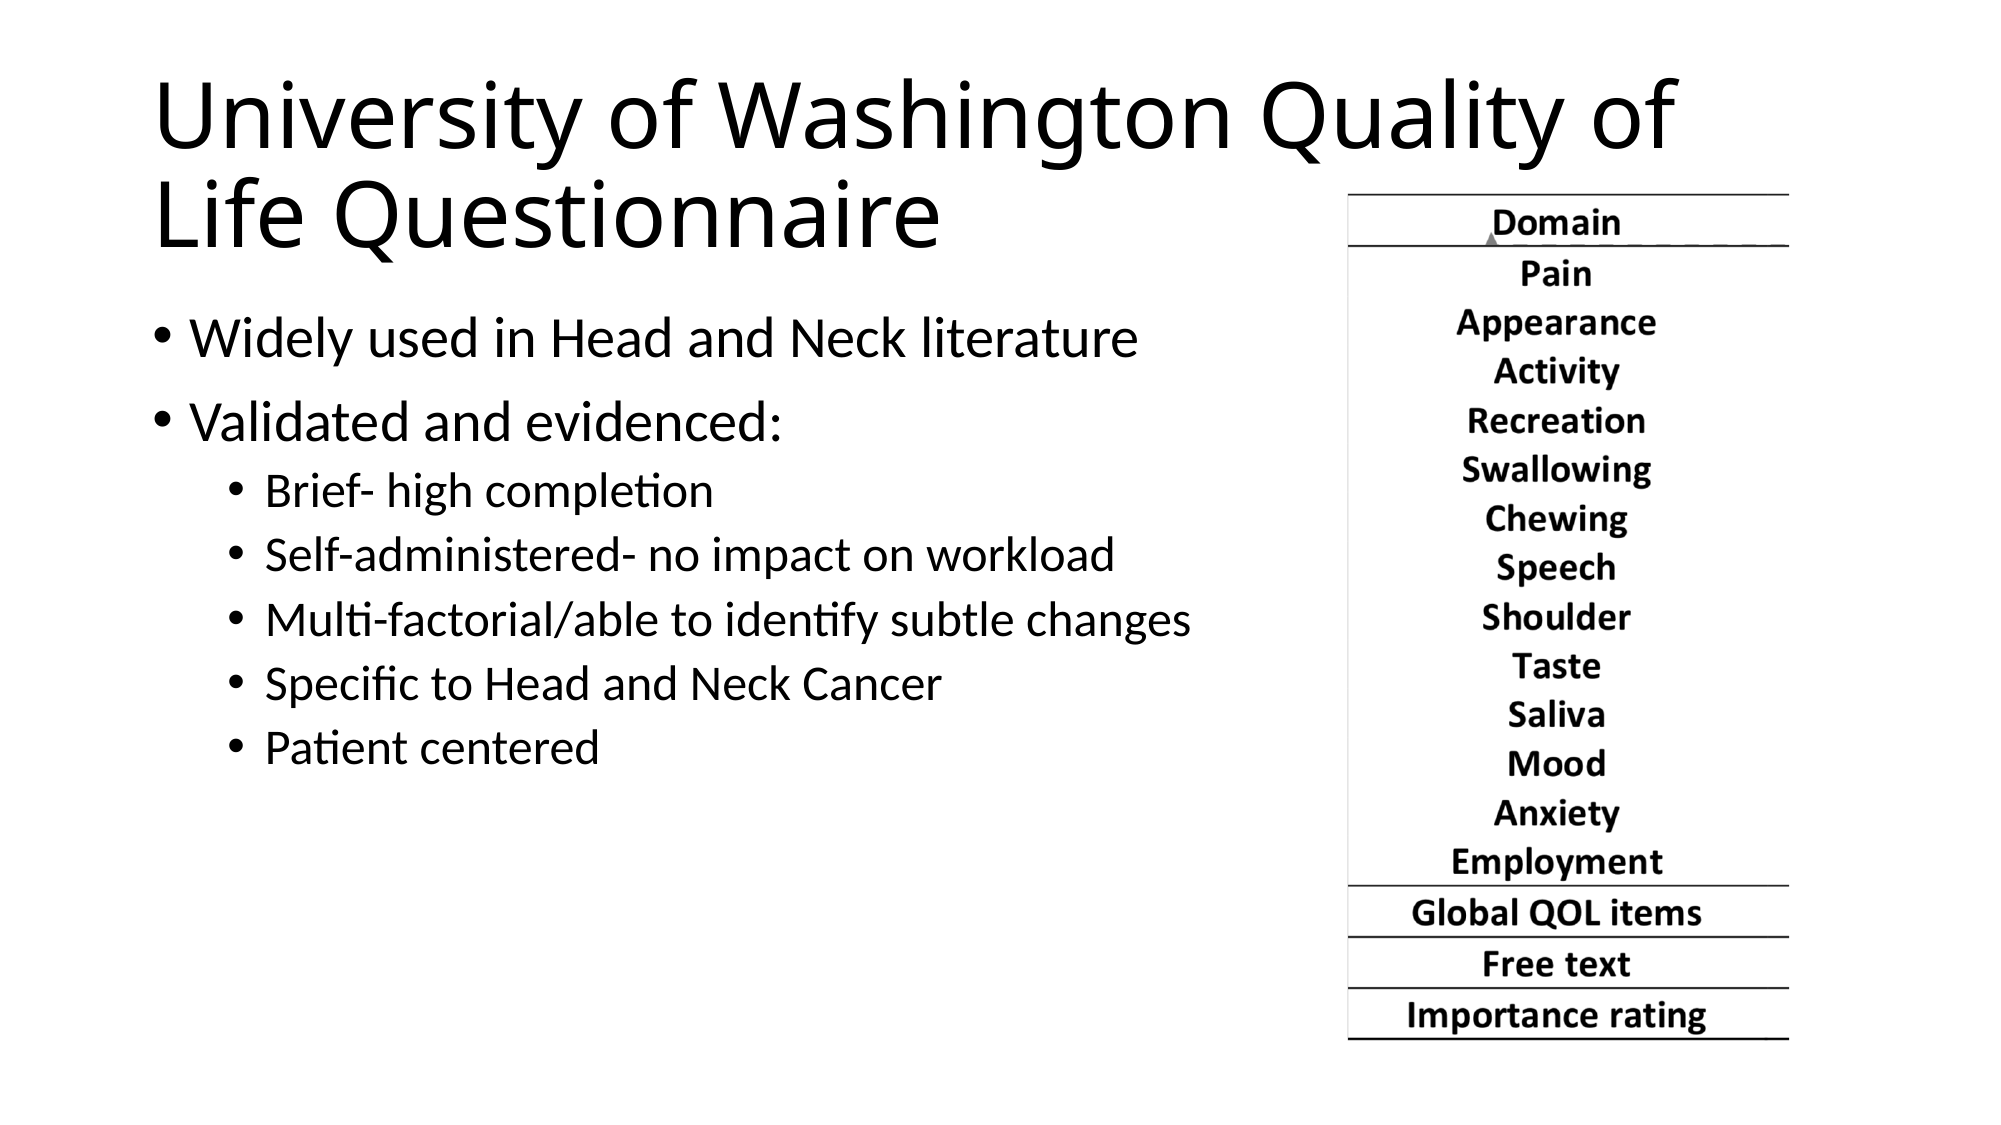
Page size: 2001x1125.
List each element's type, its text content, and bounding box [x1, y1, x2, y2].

picture [1347, 192, 1790, 1047]
list Widely used in Head and Neck literature Validated and evidenced: Brief- high completion Self-administered- no impact on workload Multi-factorial/able to identify subtle changes Specific to Head and Neck Cancer Patient centered [137, 299, 1272, 1014]
title University of Washington Quality of Life Questionnaire [137, 59, 1863, 278]
